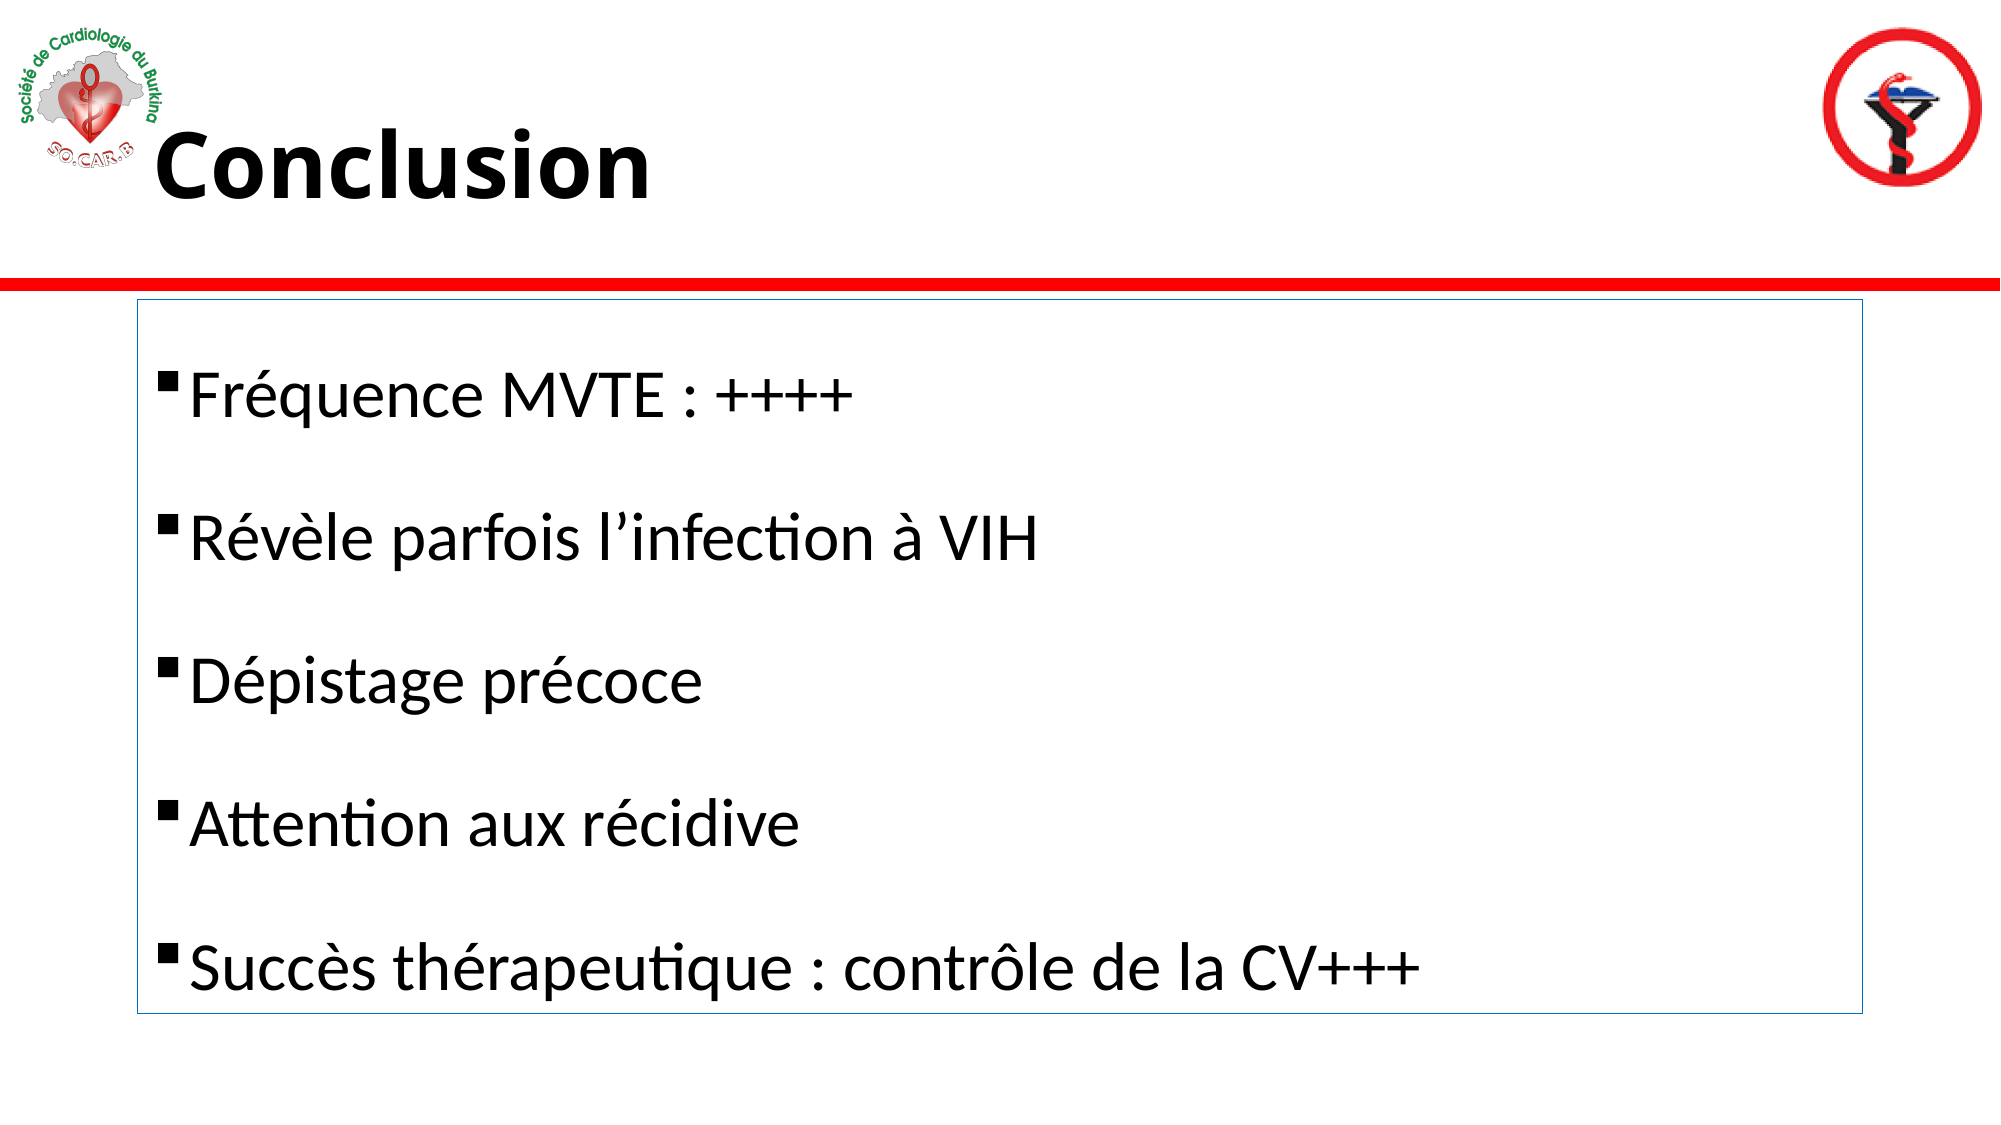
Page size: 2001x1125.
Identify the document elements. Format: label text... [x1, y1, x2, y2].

picture [8, 14, 172, 179]
title Conclusion [137, 59, 1863, 278]
picture [1790, 8, 1992, 210]
list Fréquence MVTE : ++++ Révèle parfois l’infection à VIH Dépistage précoce Attention aux récidive Succès thérapeutique : contrôle de la CV+++ [137, 299, 1863, 1014]
